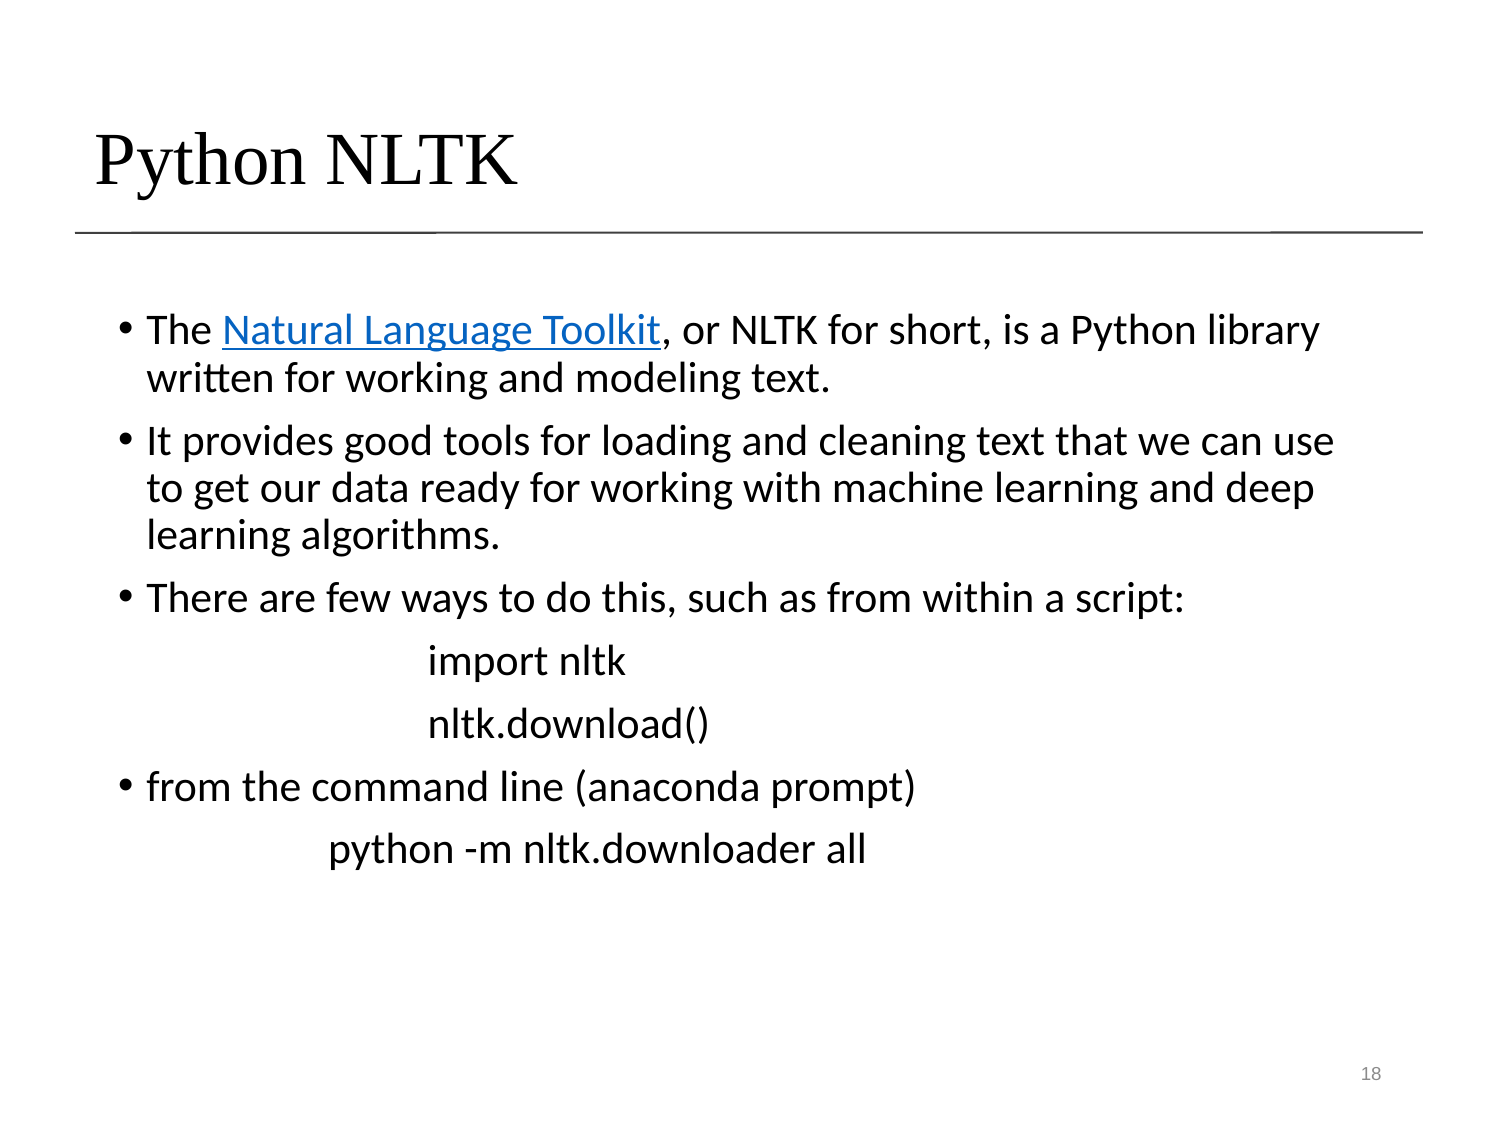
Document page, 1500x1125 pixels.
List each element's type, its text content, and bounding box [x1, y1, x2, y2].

title Python NLTK [79, 94, 1374, 226]
list The Natural Language Toolkit, or NLTK for short, is a Python library written for working and modeling text. It provides good tools for loading and cleaning text that we can use to get our data ready for working with machine learning and deep learning algorithms. There are few ways to do this, such as from within a script: import nltk nltk.download() from the command line (anaconda prompt) python -m nltk.downloader all [103, 299, 1397, 1014]
slide_number 18 [1059, 1042, 1397, 1103]
